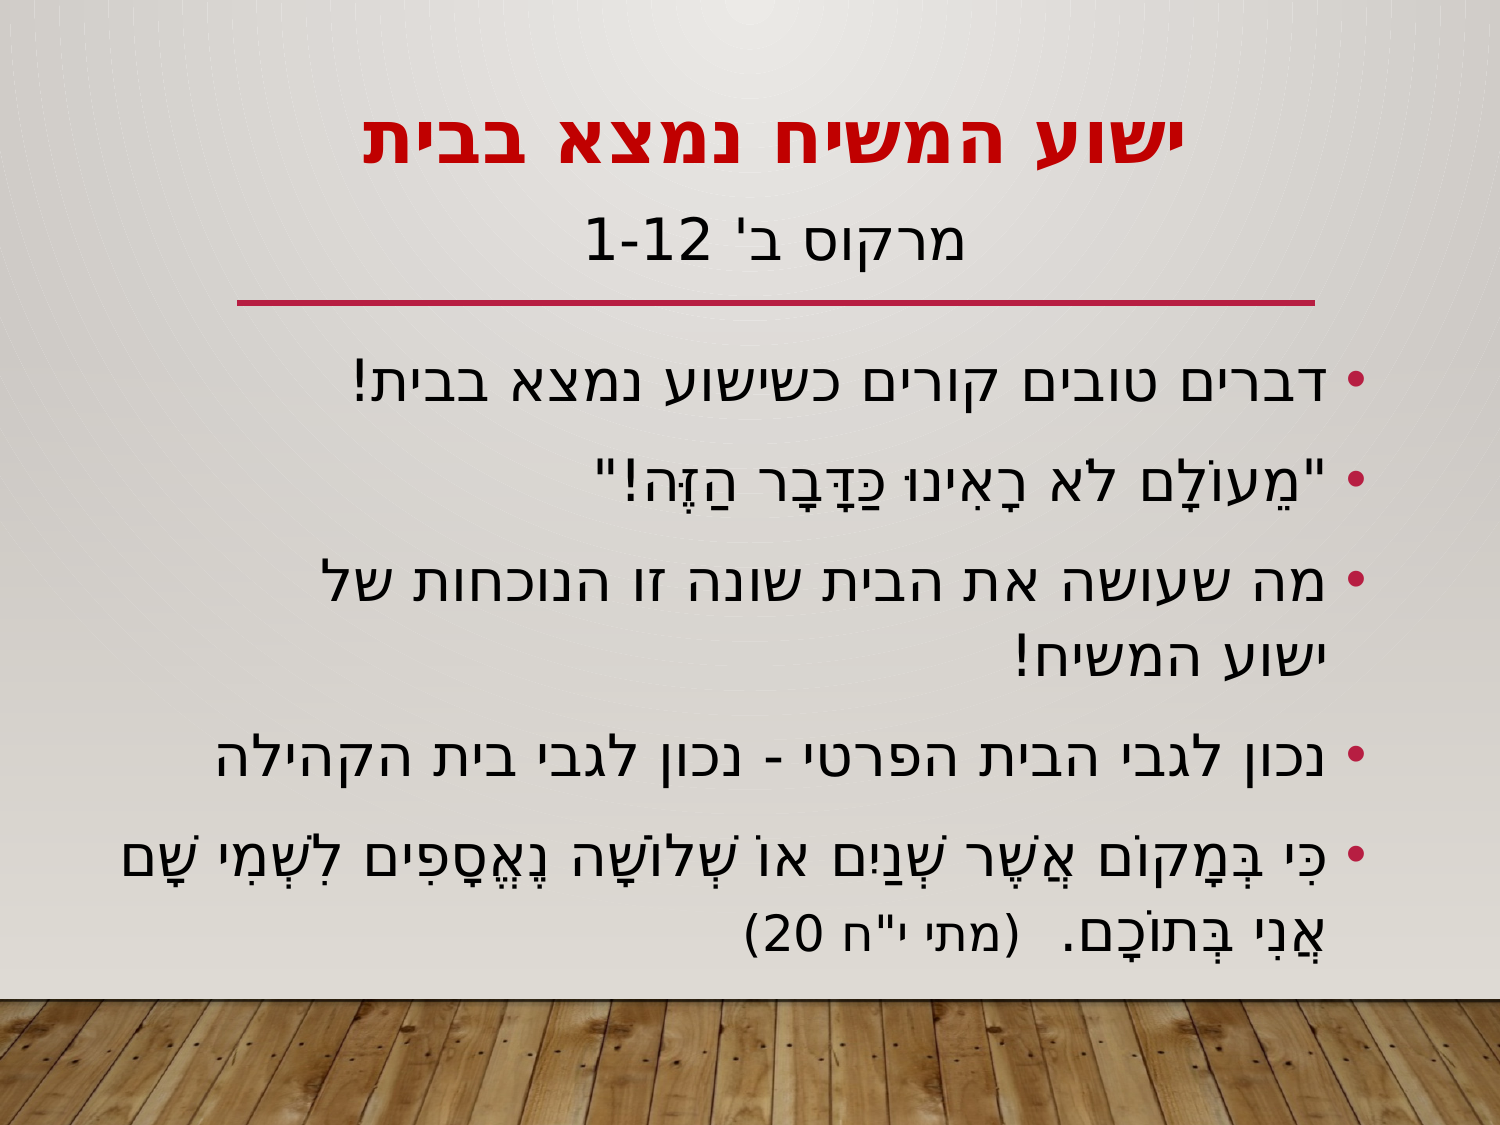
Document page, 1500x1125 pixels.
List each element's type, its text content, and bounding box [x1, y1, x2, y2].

list דברים טובים קורים כשישוע נמצא בבית! "מֵעוֹלָם לֹא רָאִינוּ כַּדָּבָר הַזֶּה!" מה שעושה את הבית שונה זו הנוכחות של ישוע המשיח! נכון לגבי הבית הפרטי - נכון לגבי בית הקהילה כִּי בְּמָקוֹם אֲשֶׁר שְׁנַיִם אוֹ שְׁלוֹשָׁה נֶאֱסָפִים לִשְׁמִי שָׁם אֲנִי בְּתוֹכָם. (מתי י"ח 20) [97, 330, 1382, 978]
picture [0, 999, 1500, 1125]
title ישוע המשיח נמצא בבית מרקוס ב' 1-12 [236, 77, 1315, 305]
